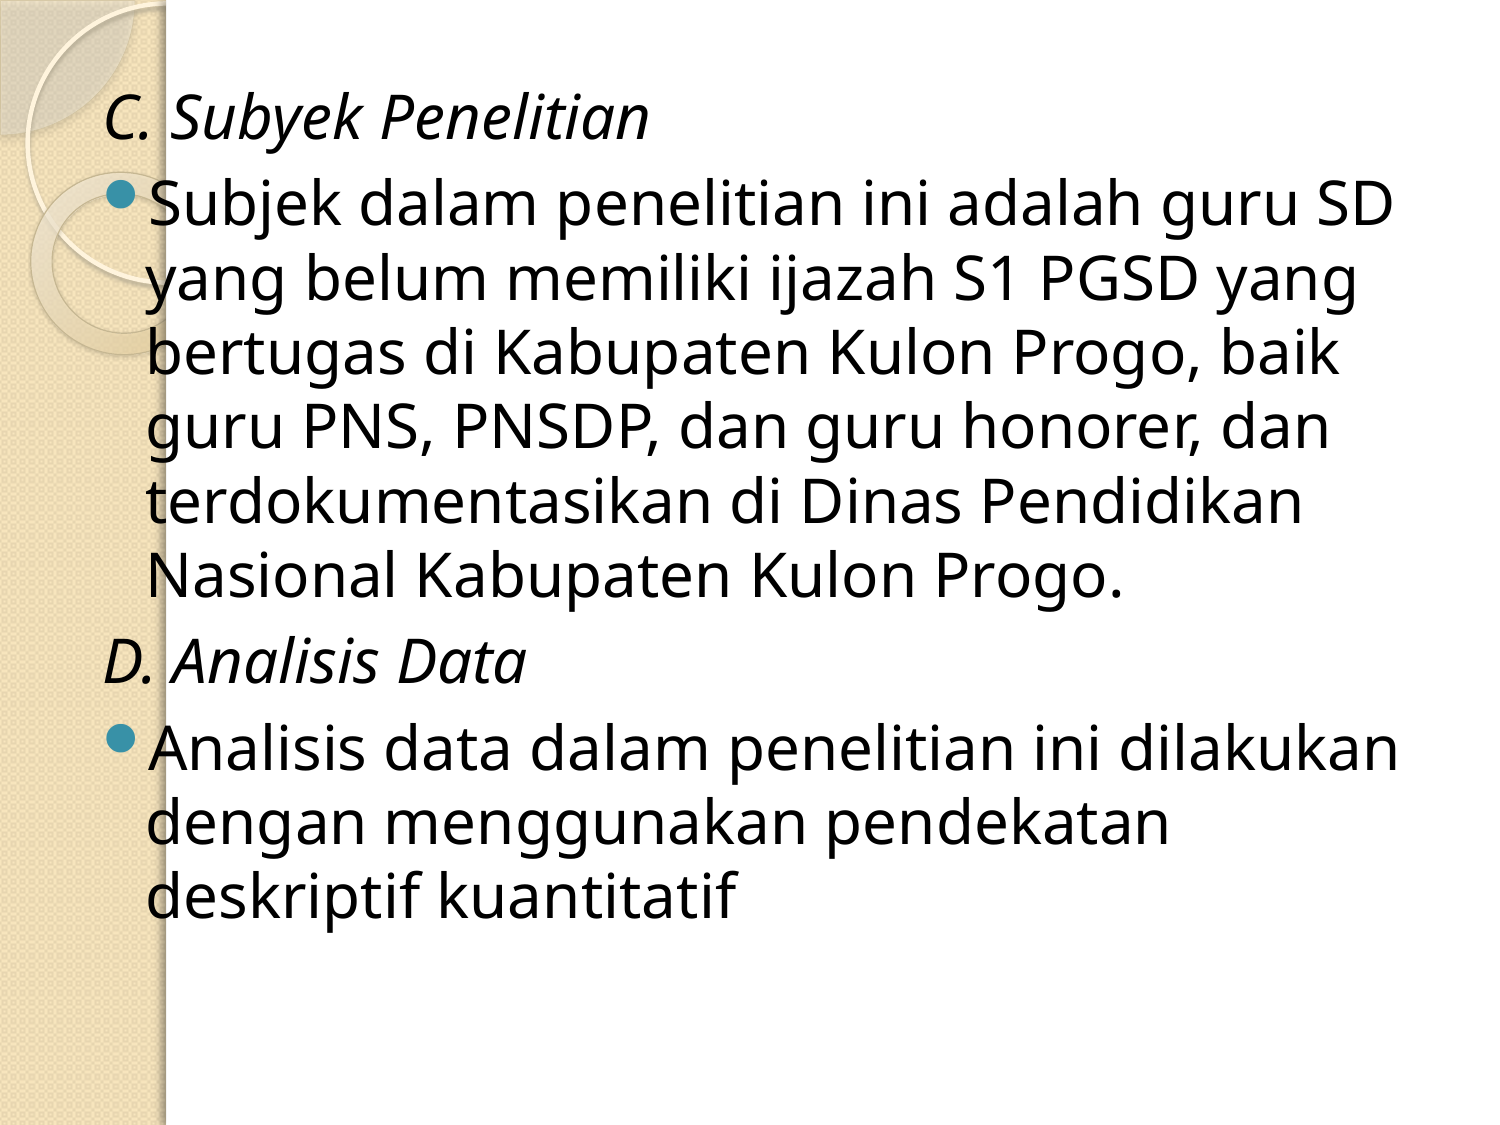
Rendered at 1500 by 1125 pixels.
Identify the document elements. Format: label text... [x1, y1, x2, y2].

list C. Subyek Penelitian Subjek dalam penelitian ini adalah guru SD yang belum memiliki ijazah S1 PGSD yang bertugas di Kabupaten Kulon Progo, baik guru PNS, PNSDP, dan guru honorer, dan terdokumentasikan di Dinas Pendidikan Nasional Kabupaten Kulon Progo. D. Analisis Data Analisis data dalam penelitian ini dilakukan dengan menggunakan pendekatan deskriptif kuantitatif [75, 70, 1425, 1005]
